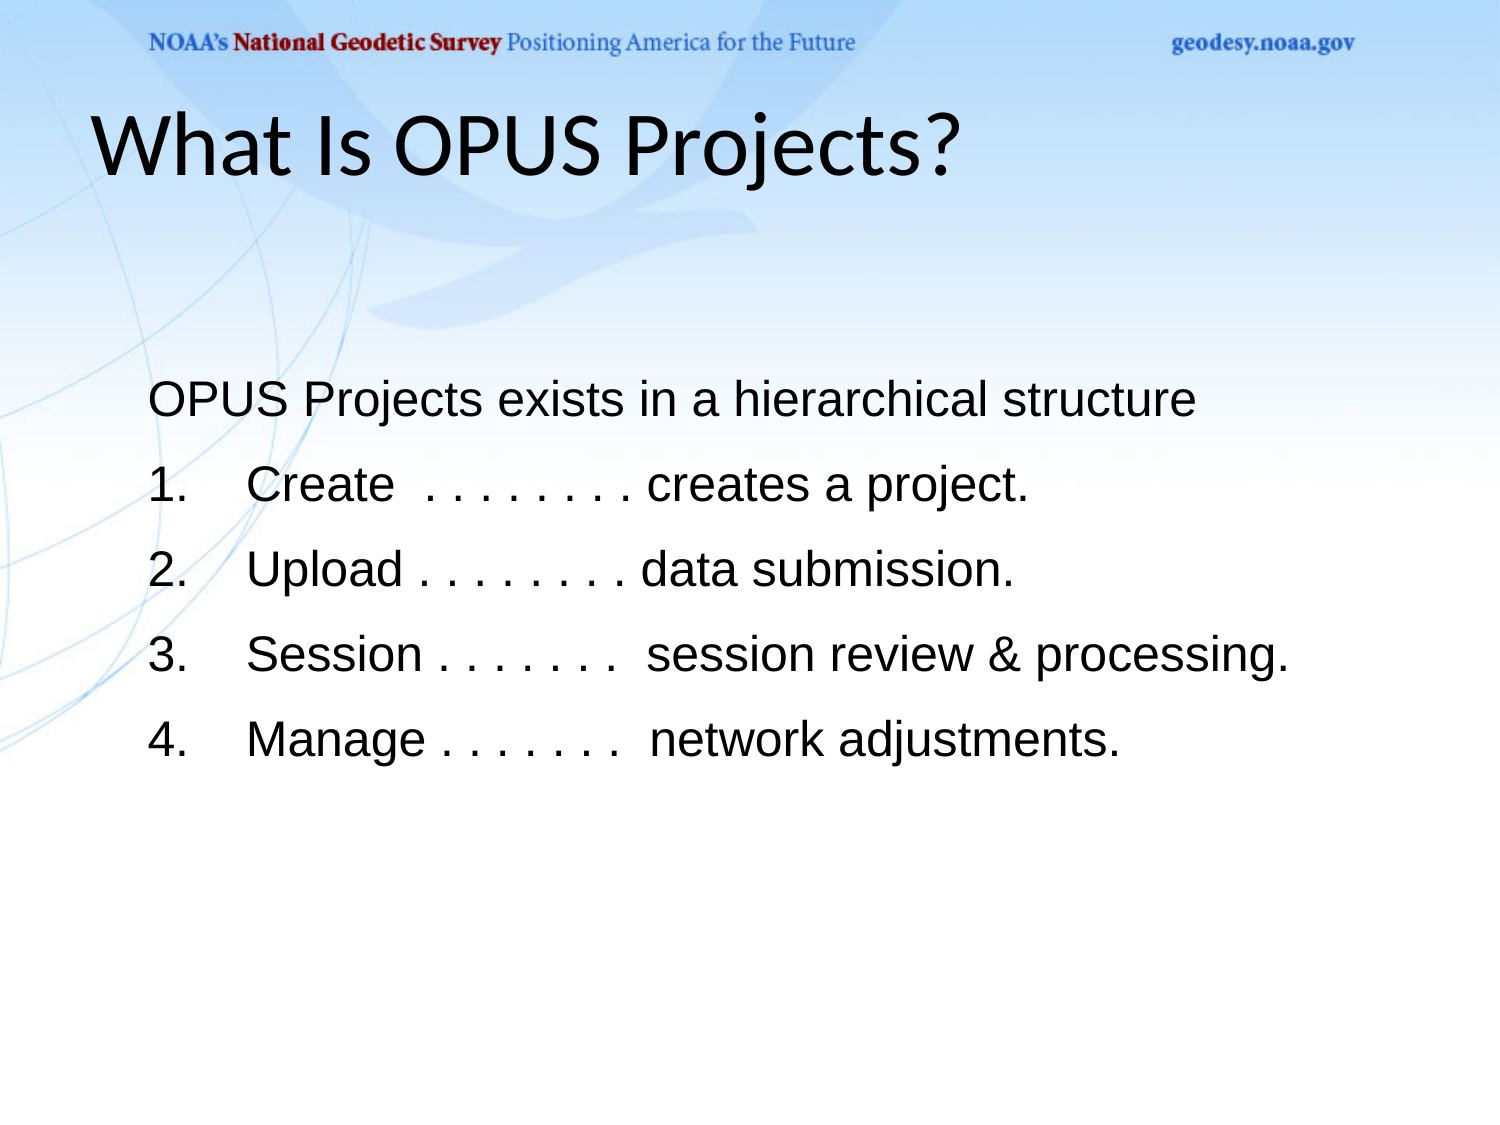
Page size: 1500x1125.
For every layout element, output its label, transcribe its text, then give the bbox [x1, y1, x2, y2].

title What Is OPUS Projects? [75, 45, 1425, 233]
picture [0, 0, 1500, 1125]
text_box OPUS Projects exists in a hierarchical structure Create . . . . . . . . creates a project. Upload . . . . . . . . data submission. Session . . . . . . . session review & processing. Manage . . . . . . . network adjustments. [132, 359, 1368, 774]
